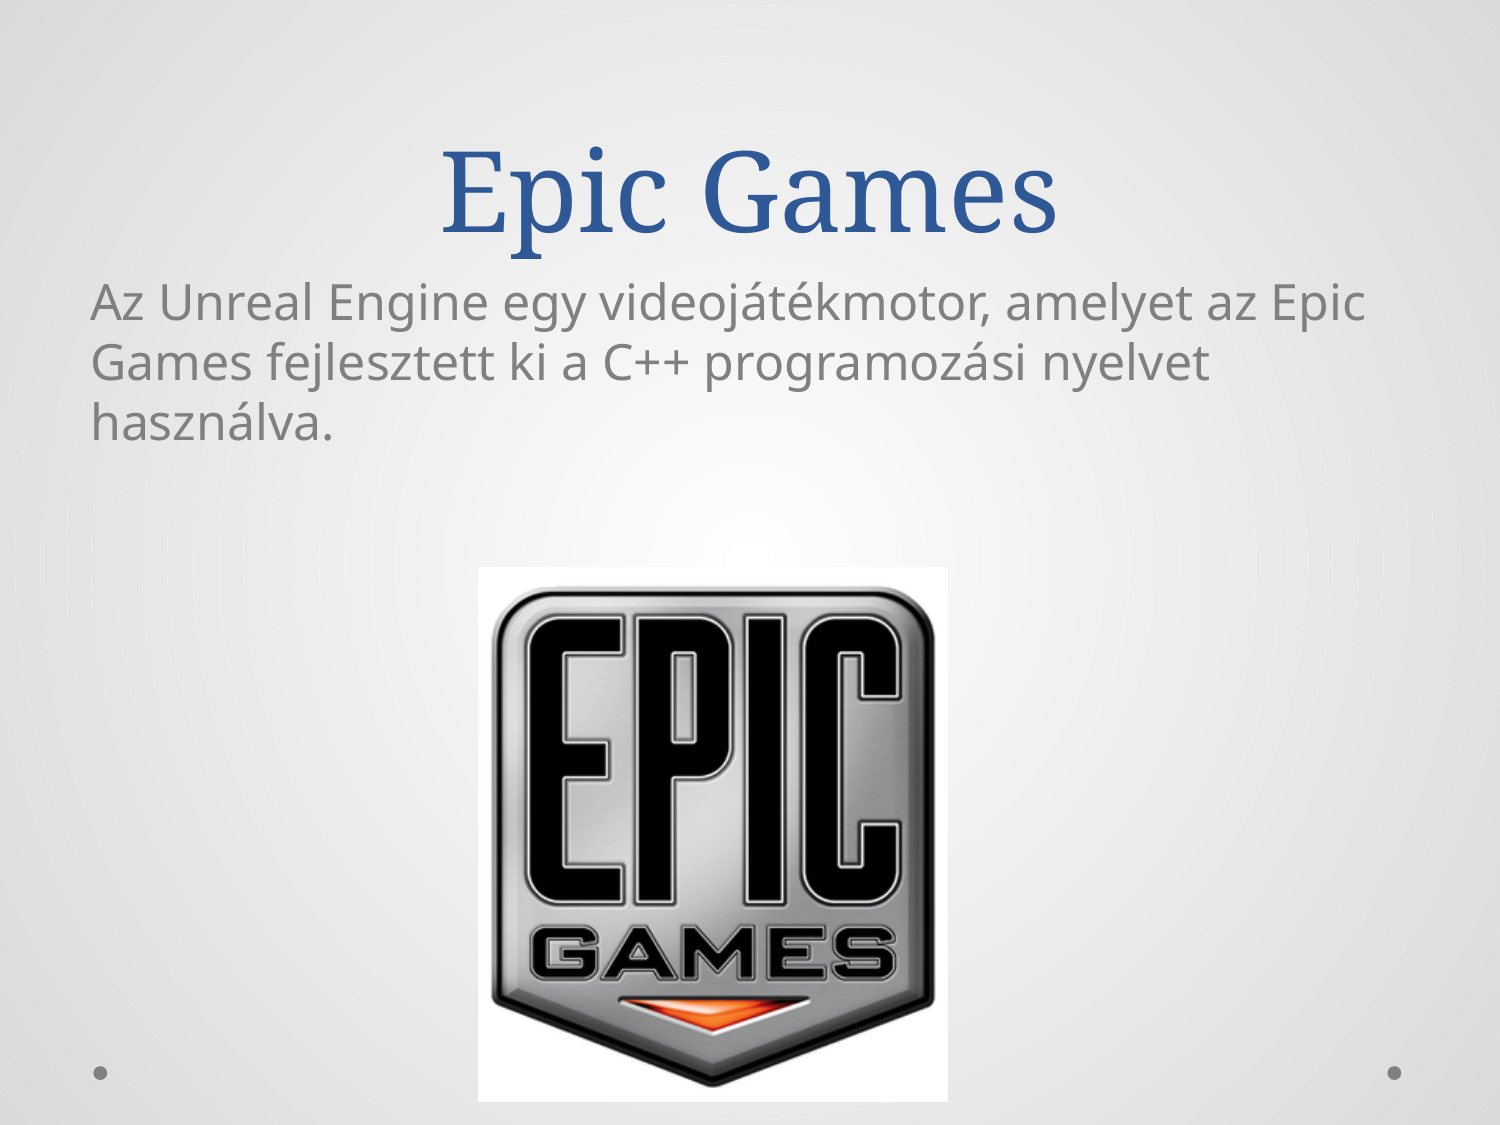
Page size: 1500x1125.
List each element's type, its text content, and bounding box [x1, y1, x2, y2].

list Az Unreal Engine egy videojátékmotor, amelyet az Epic Games fejlesztett ki a C++ programozási nyelvet használva. [75, 262, 1425, 1005]
picture [477, 567, 948, 1103]
title Epic Games [75, 0, 1425, 262]
